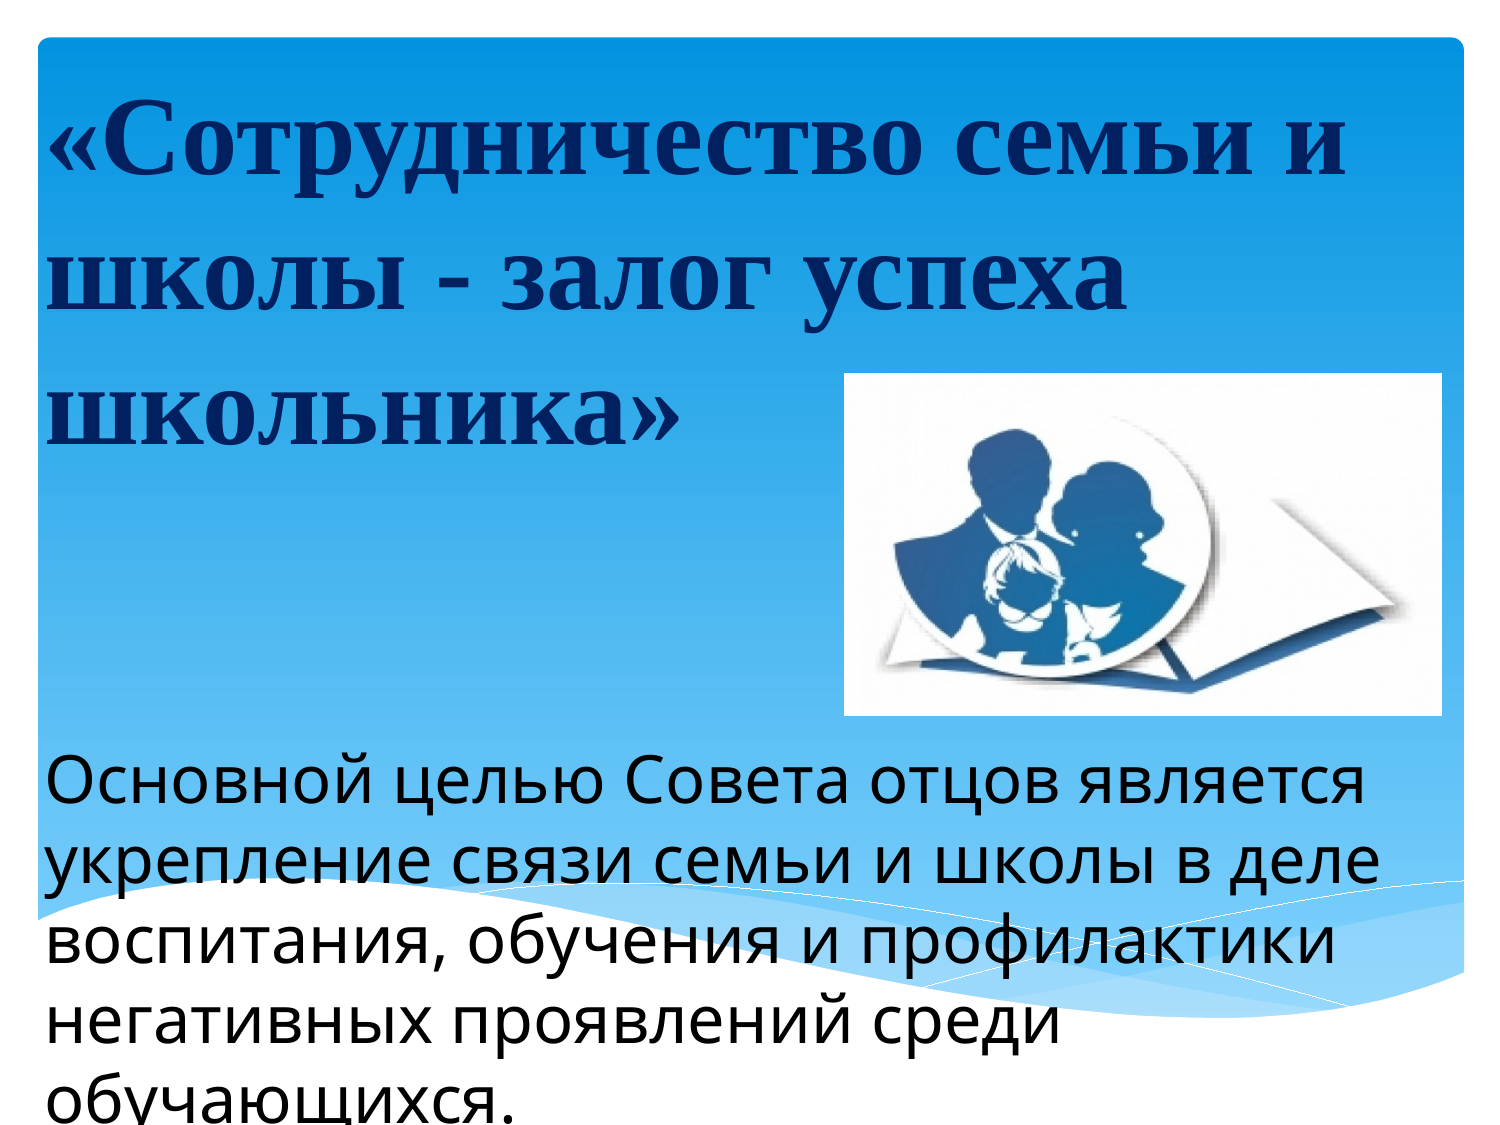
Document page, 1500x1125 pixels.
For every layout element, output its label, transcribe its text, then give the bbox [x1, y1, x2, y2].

picture [844, 373, 1442, 717]
text_box «Сотрудничество семьи и школы - залог успеха школьника» Основной целью Совета отцов является укрепление связи семьи и школы в деле воспитания, обучения и профилактики негативных проявлений среди обучающихся. [29, 54, 1500, 1125]
